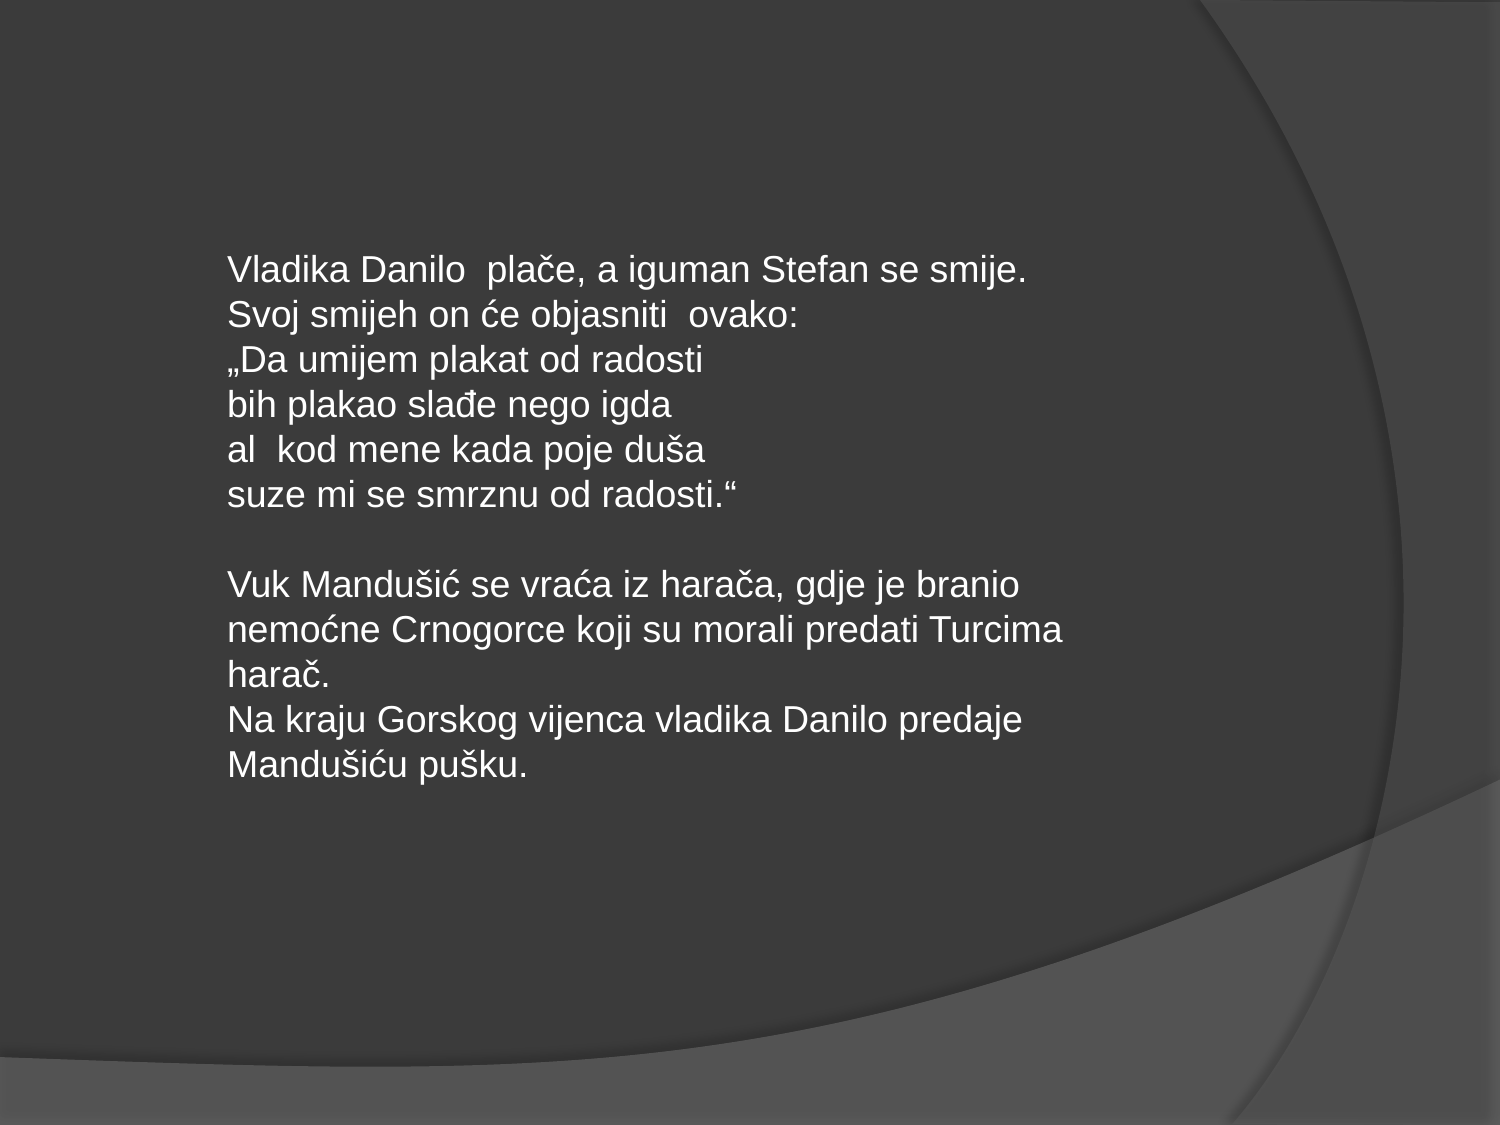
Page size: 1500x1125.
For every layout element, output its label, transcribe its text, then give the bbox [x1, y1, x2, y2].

text_box Vladika Danilo plače, a iguman Stefan se smije. Svoj smijeh on će objasniti ovako: „Da umijem plakat od radosti bih plakao slađe nego igda al kod mene kada poje duša suze mi se smrznu od radosti.“ Vuk Mandušić se vraća iz harača, gdje je branio nemoćne Crnogorce koji su morali predati Turcima harač. Na kraju Gorskog vijenca vladika Danilo predaje Mandušiću pušku. [212, 237, 1125, 793]
